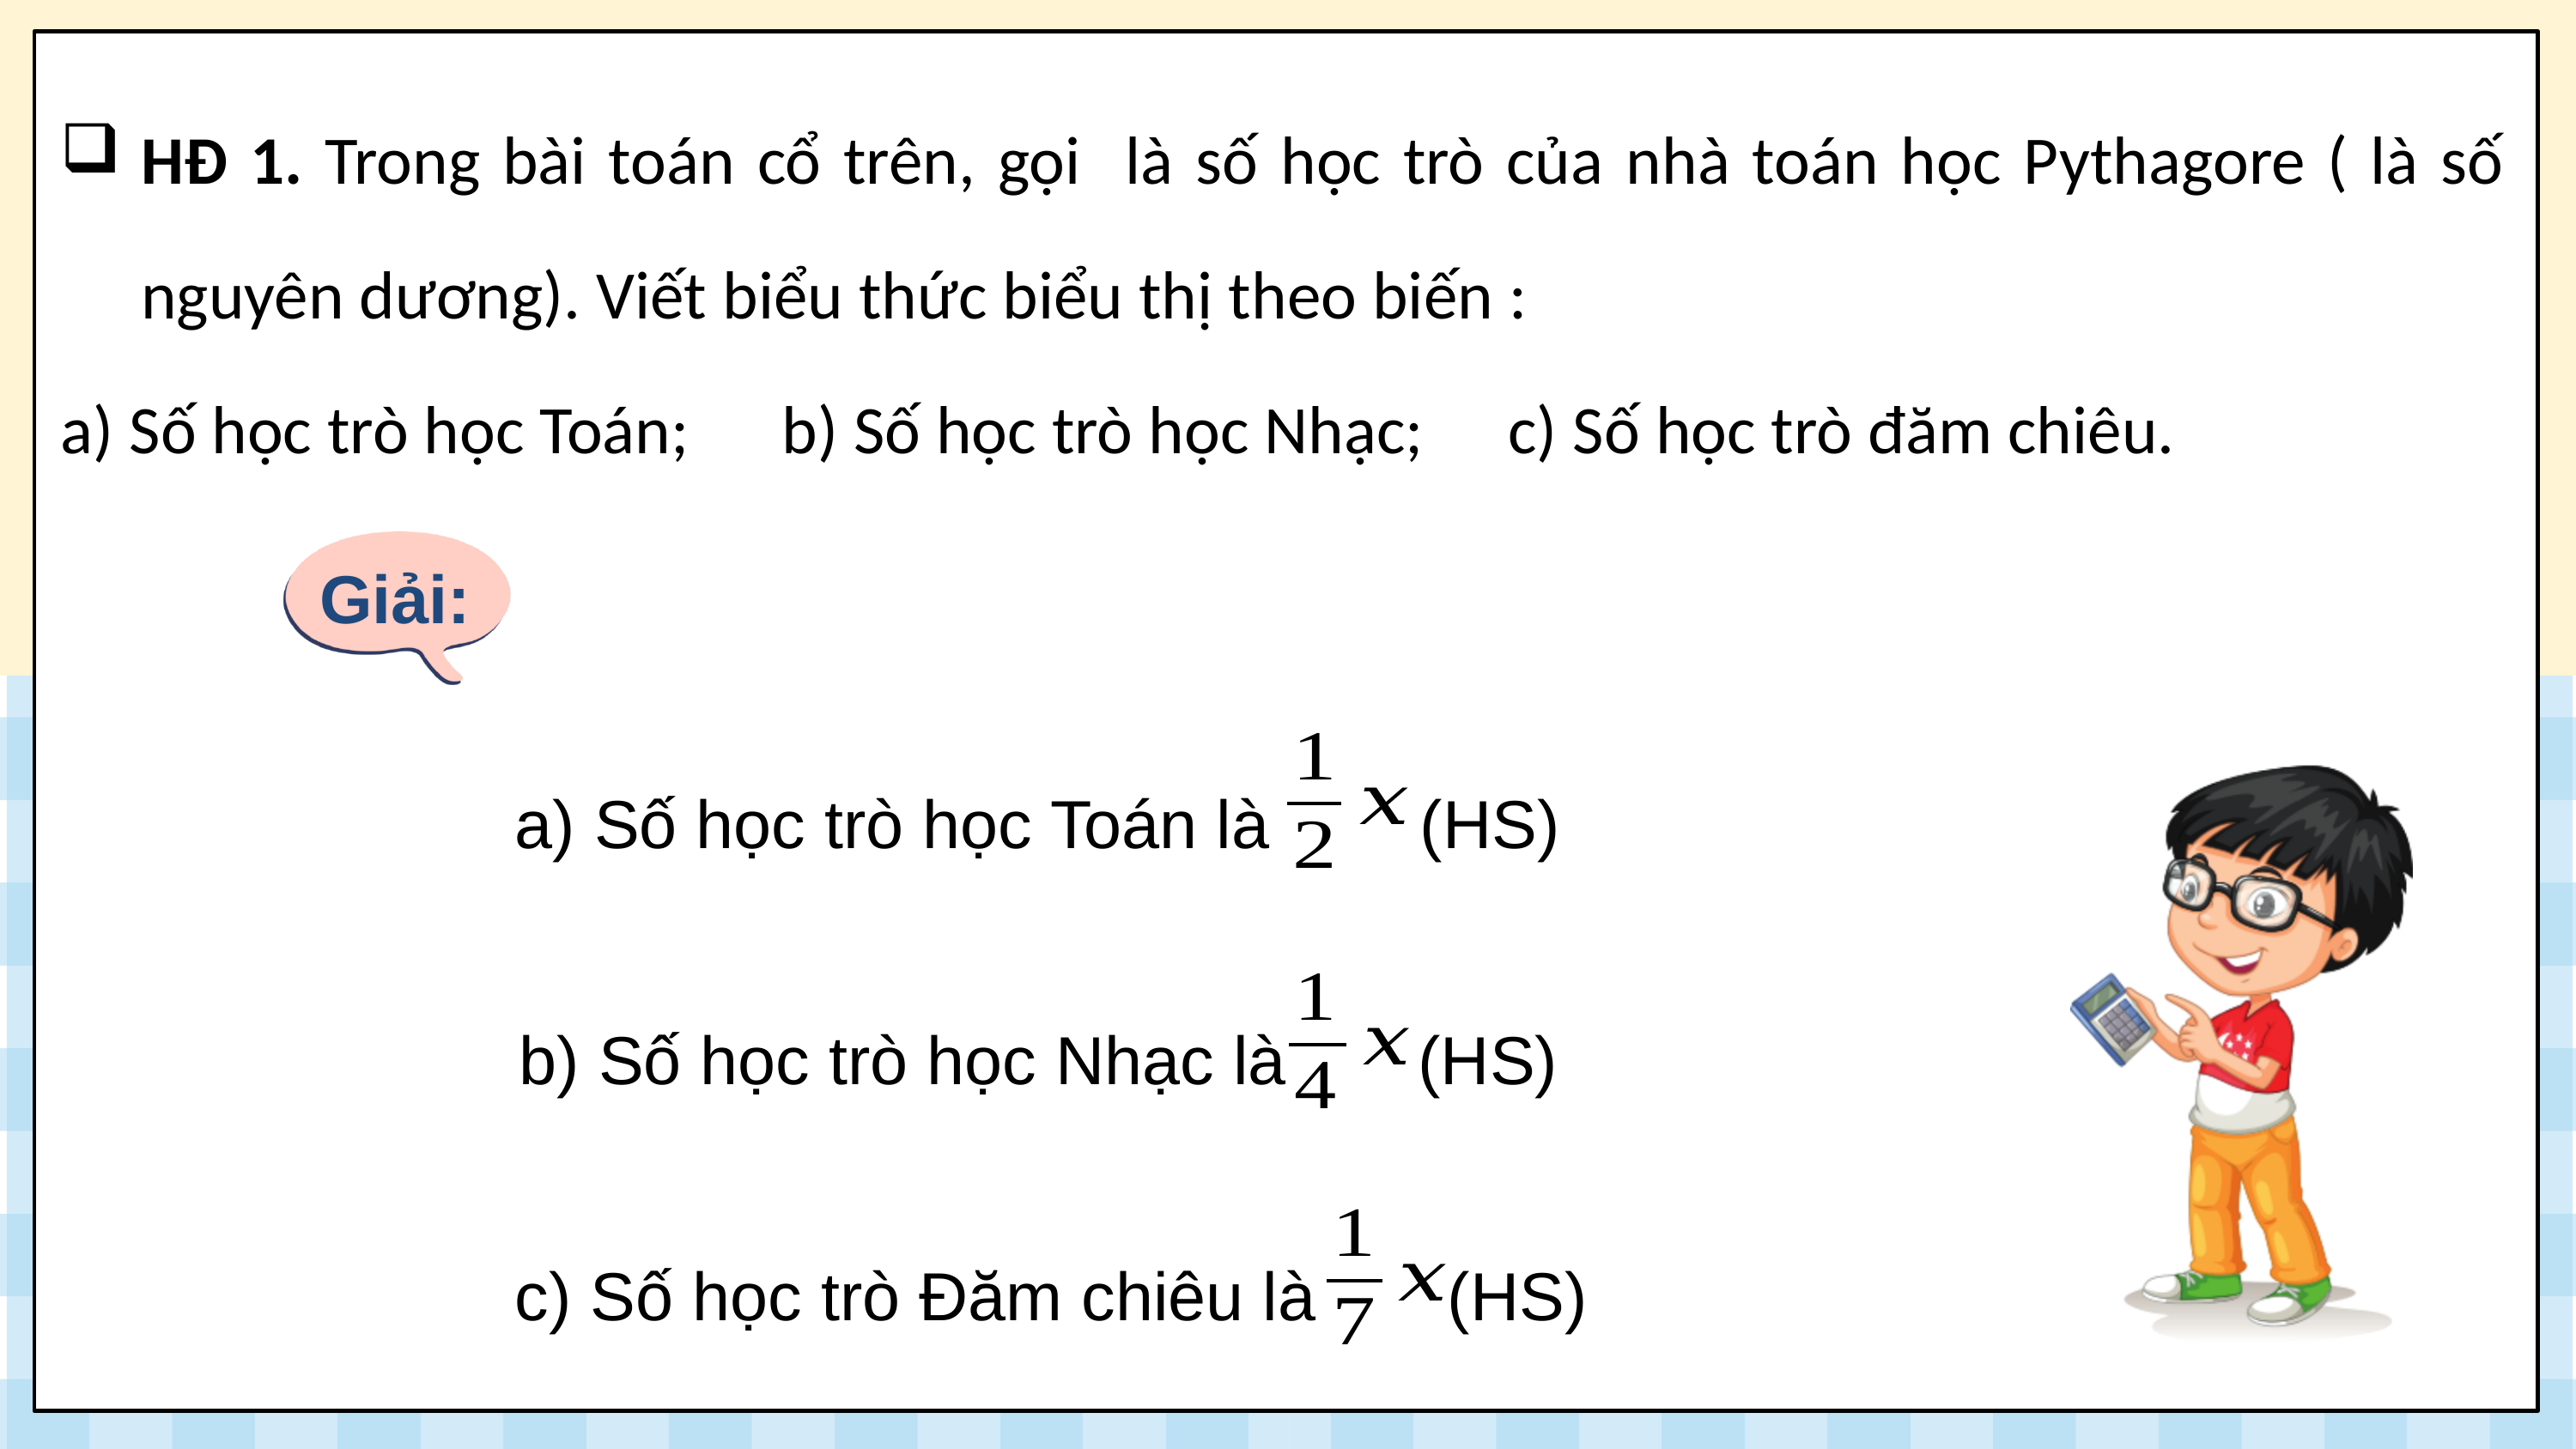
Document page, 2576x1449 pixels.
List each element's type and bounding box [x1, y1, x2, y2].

text_box [501, 718, 1791, 886]
text_box [1289, 676, 2576, 1449]
text_box [501, 1194, 1791, 1363]
text_box [282, 521, 515, 685]
text_box [33, 31, 2538, 1411]
text_box [501, 958, 1577, 1126]
picture [2070, 762, 2413, 1343]
text_box [0, 676, 1289, 1449]
